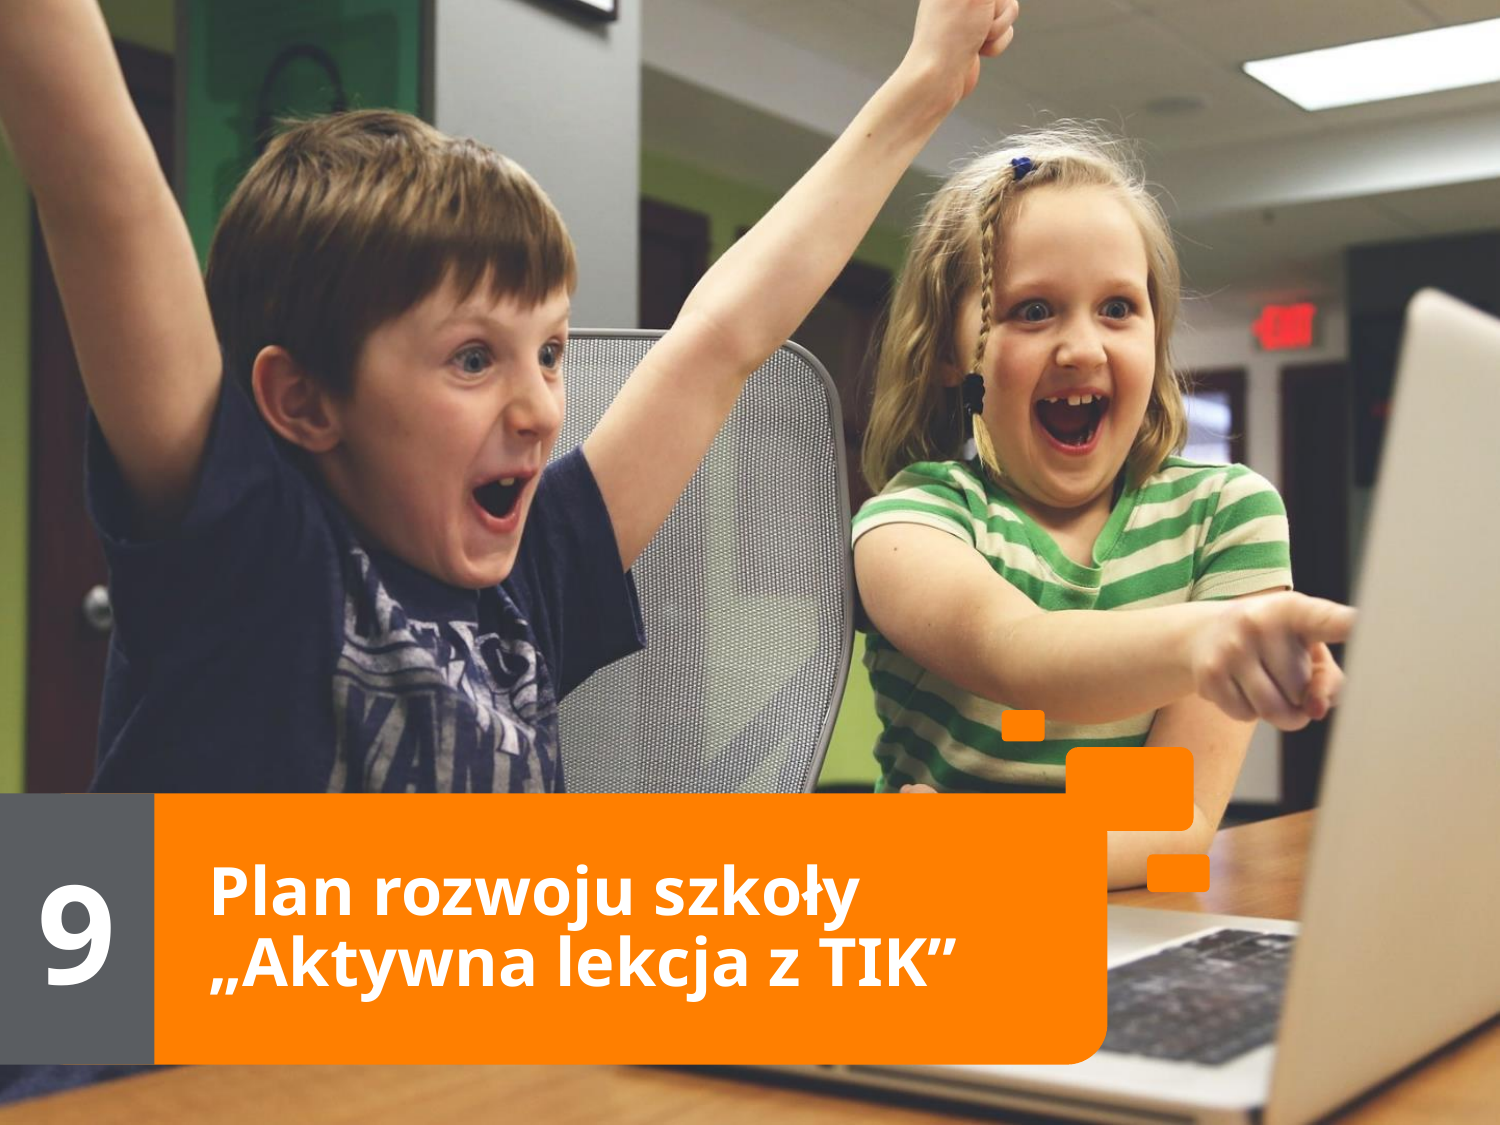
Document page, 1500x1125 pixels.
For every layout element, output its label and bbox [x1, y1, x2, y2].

text_box [0, 710, 1210, 1065]
picture [0, 0, 1500, 1125]
